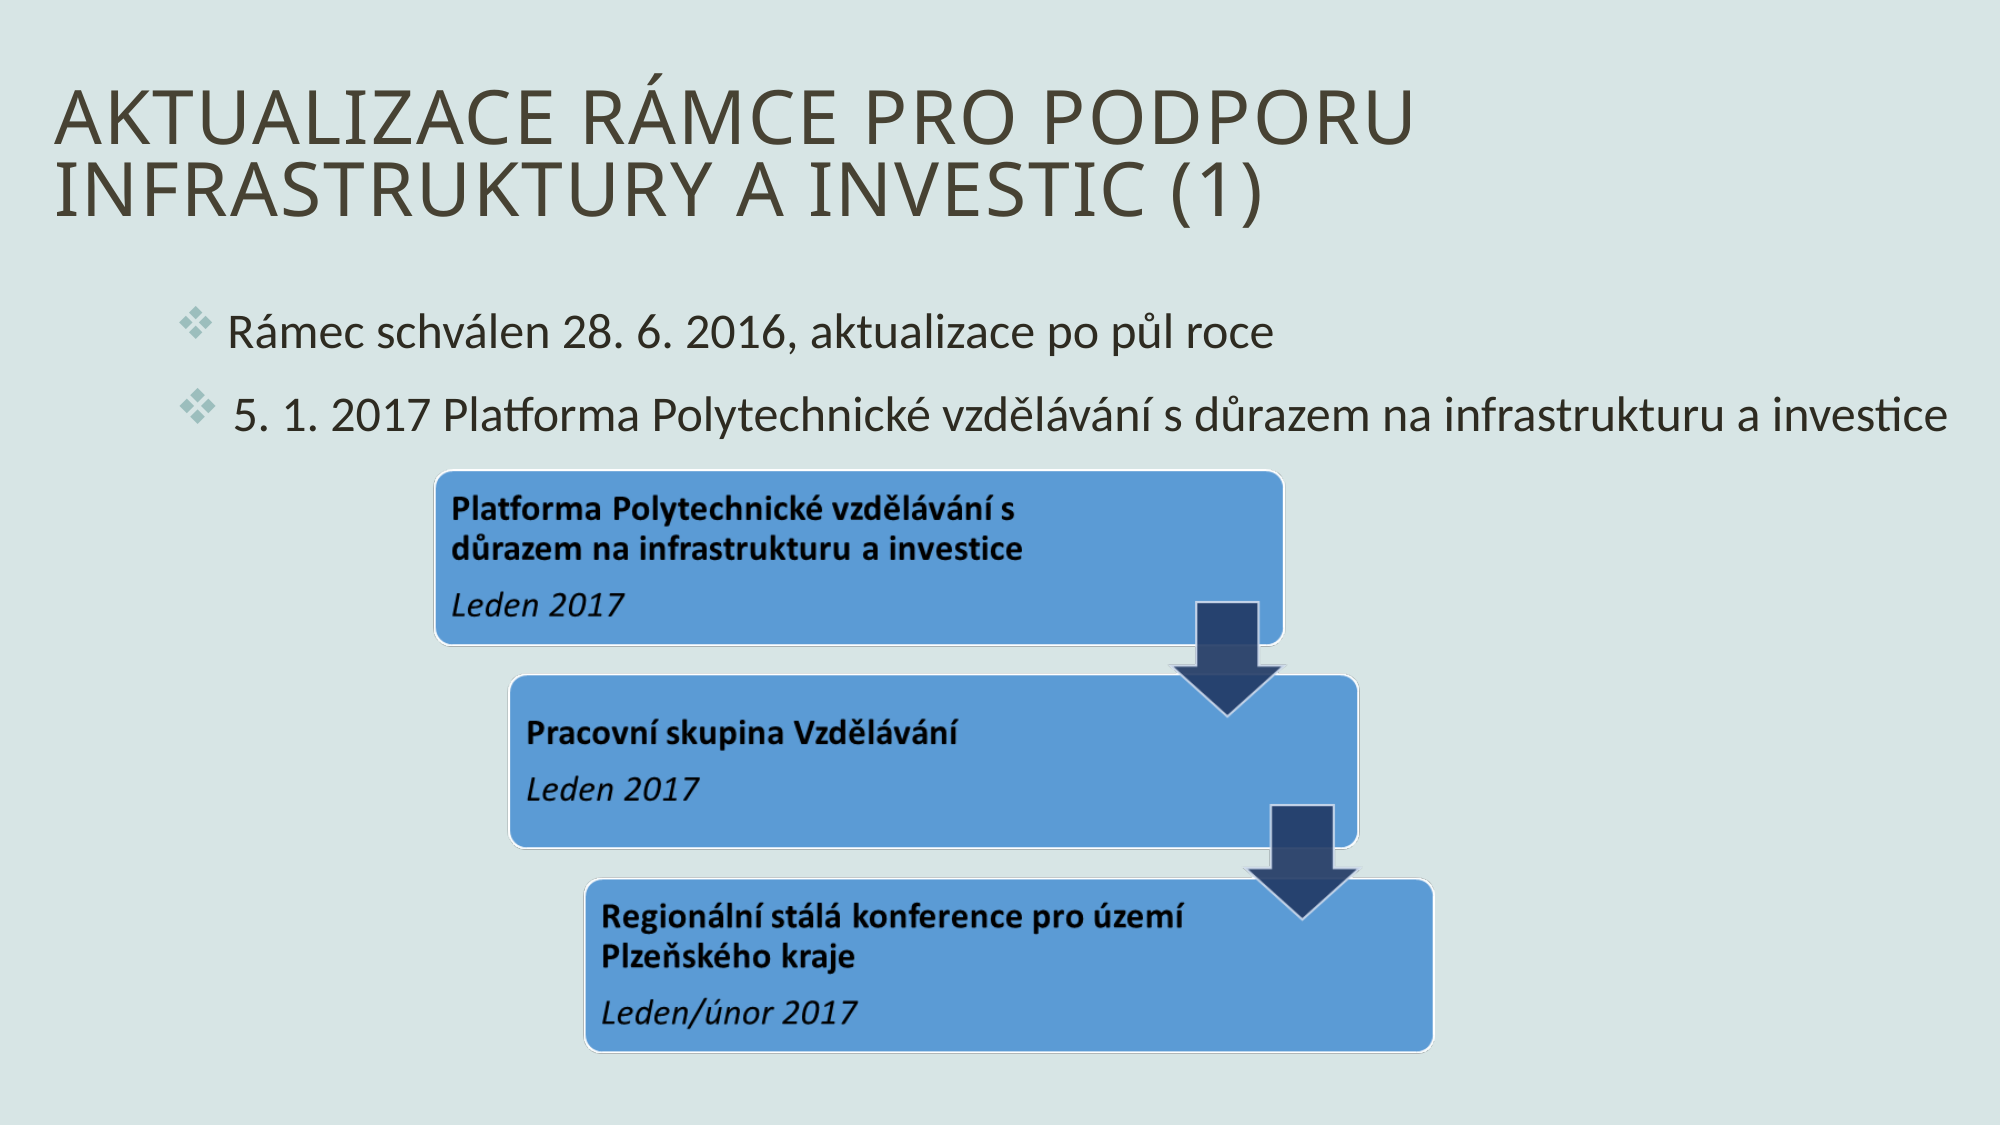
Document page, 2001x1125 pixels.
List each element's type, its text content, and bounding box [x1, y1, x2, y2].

list Rámec schválen 28. 6. 2016, aktualizace po půl roce 5. 1. 2017 Platforma Polytechnické vzdělávání s důrazem na infrastrukturu a investice [168, 297, 1968, 1019]
picture [428, 469, 1435, 1058]
title Aktualizace rámce pro podporu infrastruktury a investic (1) [39, 59, 2000, 260]
